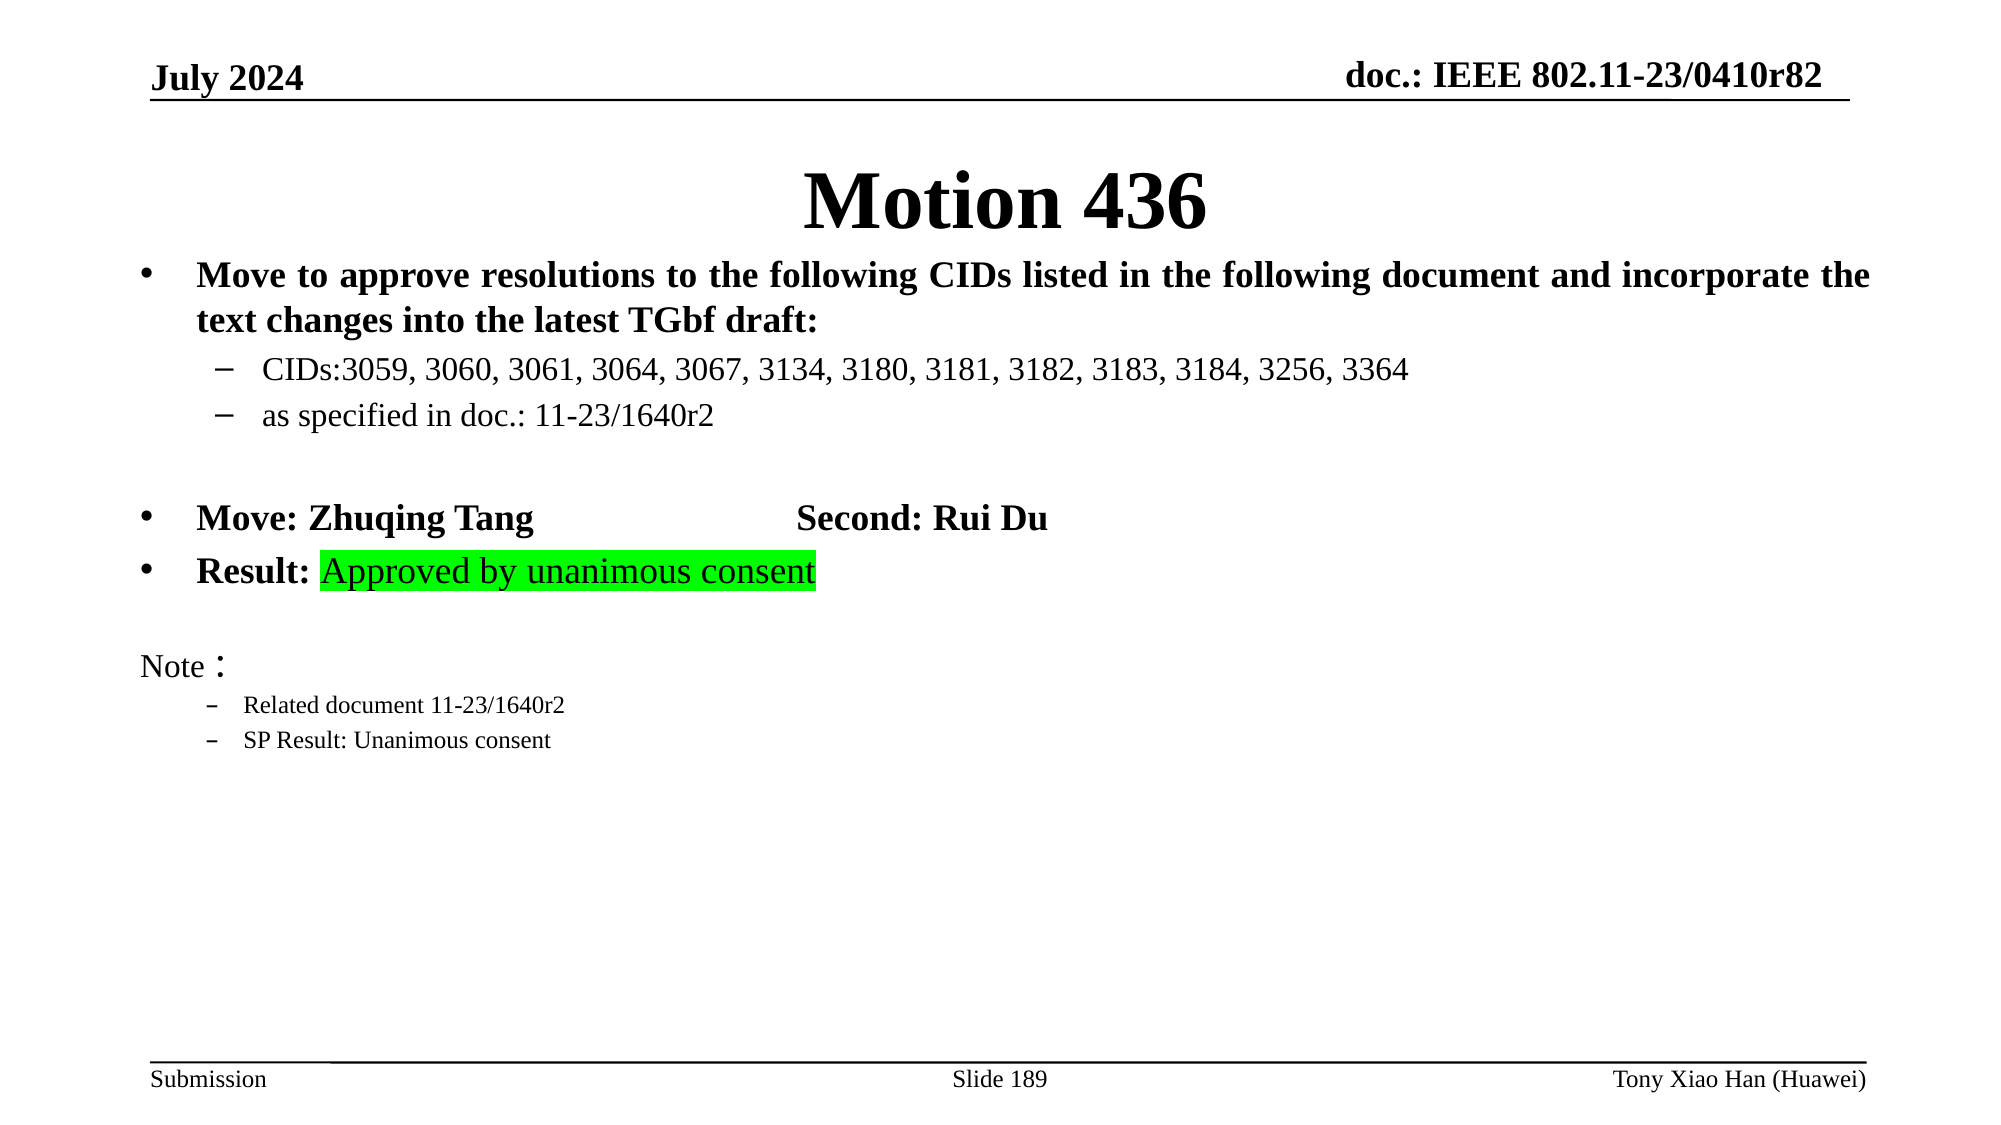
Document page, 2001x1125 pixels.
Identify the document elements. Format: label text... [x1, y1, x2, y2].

text_box Motion 436 [368, 137, 1644, 212]
text_box Move to approve resolutions to the following CIDs listed in the following document and incorporate the text changes into the latest TGbf draft: CIDs:3059, 3060, 3061, 3064, 3067, 3134, 3180, 3181, 3182, 3183, 3184, 3256, 3364 as specified in doc.: 11-23/1640r2 Move: Zhuqing Tang Second: Rui Du Result: Approved by unanimous consent Note： Related document 11-23/1640r2 SP Result: Unanimous consent [125, 212, 1888, 988]
